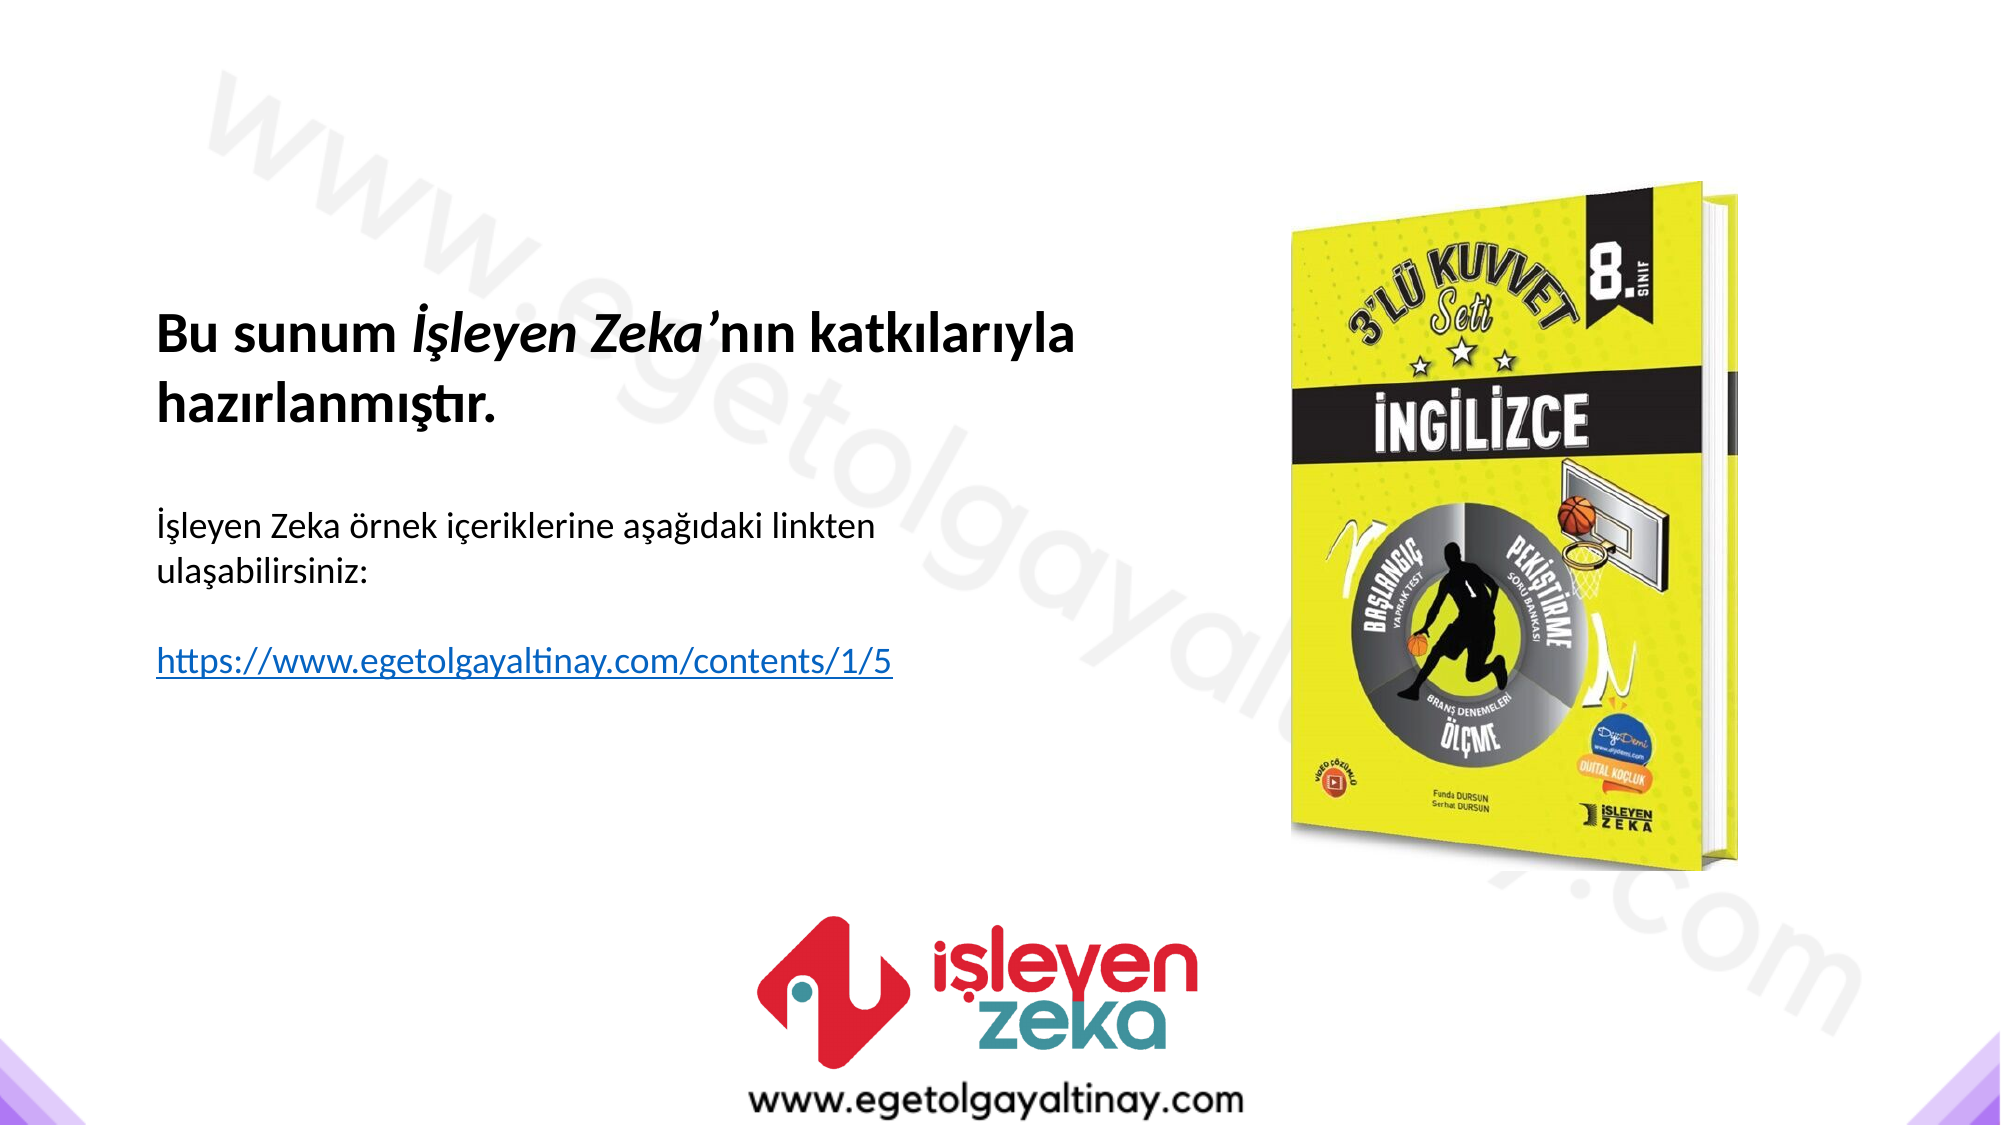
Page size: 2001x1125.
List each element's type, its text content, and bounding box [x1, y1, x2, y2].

picture [0, 0, 2001, 1125]
text_box İşleyen Zeka örnek içeriklerine aşağıdaki linkten ulaşabilirsiniz: https://www.egetolgayaltinay.com/contents/1/5 [141, 493, 1023, 689]
text_box Bu sunum İşleyen Zeka’nın katkılarıyla hazırlanmıştır. [141, 286, 1290, 442]
